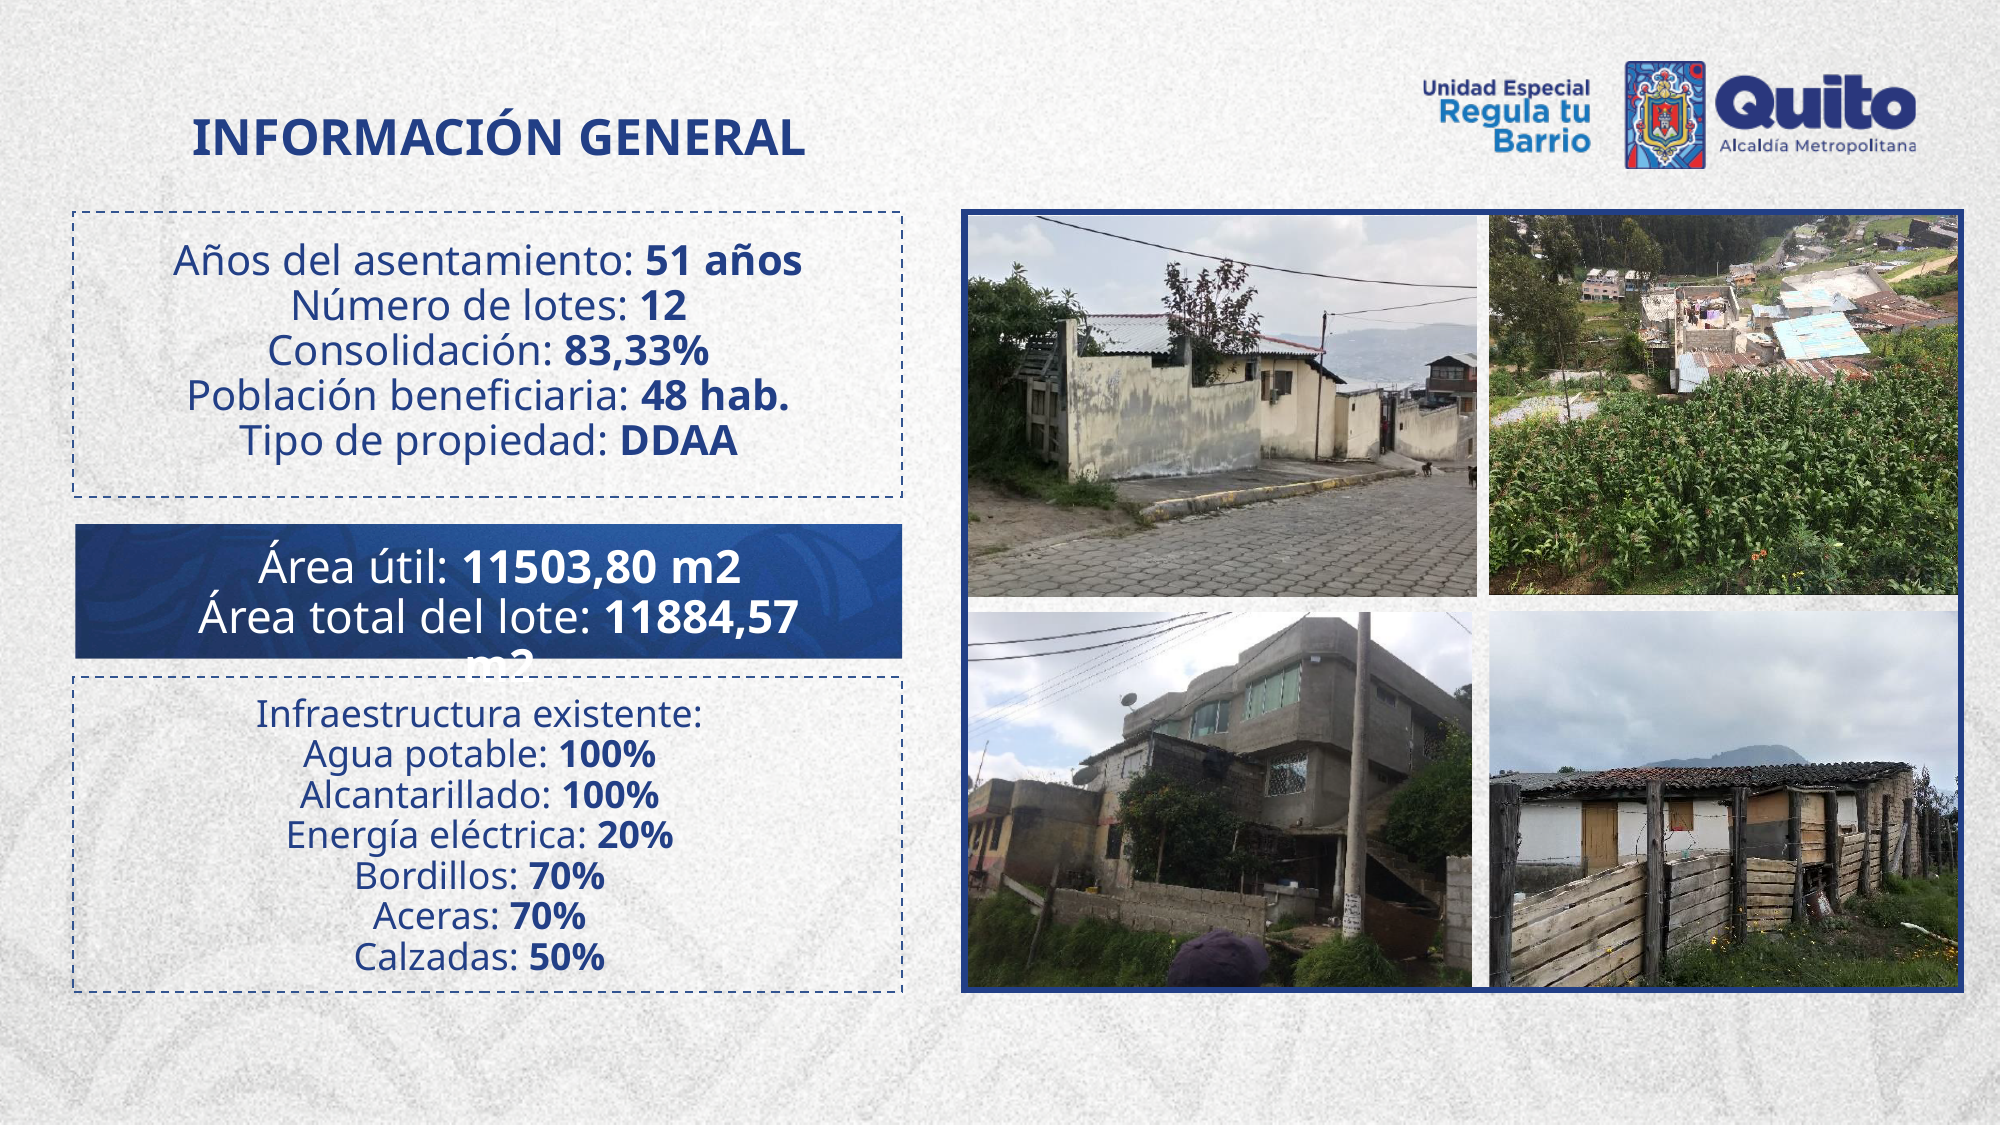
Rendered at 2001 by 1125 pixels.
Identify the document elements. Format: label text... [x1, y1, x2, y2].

text_box INFORMACIÓN GENERAL [126, 104, 873, 171]
picture [0, 0, 2000, 1125]
text_box [72, 676, 903, 993]
text_box [72, 211, 903, 498]
text_box [964, 211, 1962, 991]
